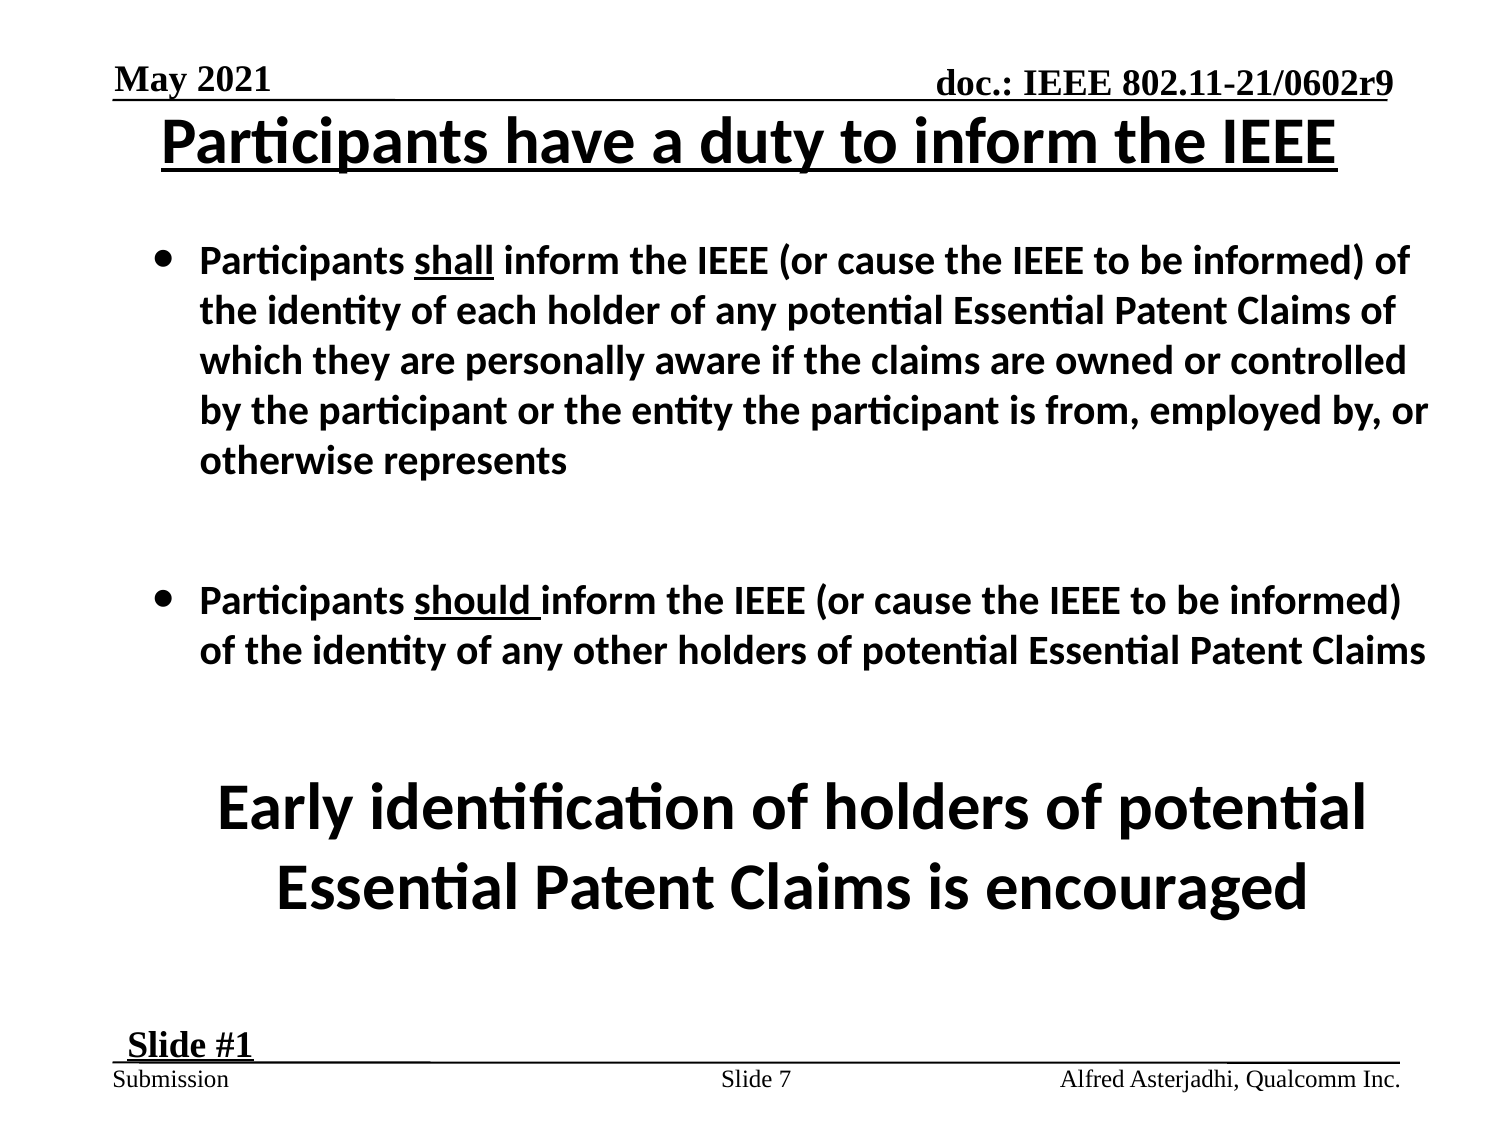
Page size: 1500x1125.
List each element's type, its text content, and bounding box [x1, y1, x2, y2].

title Participants have a duty to inform the IEEE [112, 112, 1388, 163]
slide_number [114, 54, 493, 100]
text_box Slide #1 [112, 1012, 269, 1073]
slide_number Slide 7 [712, 1061, 800, 1123]
footer Alfred Asterjadhi, Qualcomm Inc. [878, 1061, 1402, 1093]
list Participants shall inform the IEEE (or cause the IEEE to be informed) of the identity of each holder of any potential Essential Patent Claims of which they are personally aware if the claims are owned or controlled by the participant or the entity the participant is from, employed by, or otherwise represents Participants should inform the IEEE (or cause the IEEE to be informed) of the identity of any other holders of potential Essential Patent Claims Early identification of holders of potential Essential Patent Claims is encouraged [62, 224, 1451, 901]
